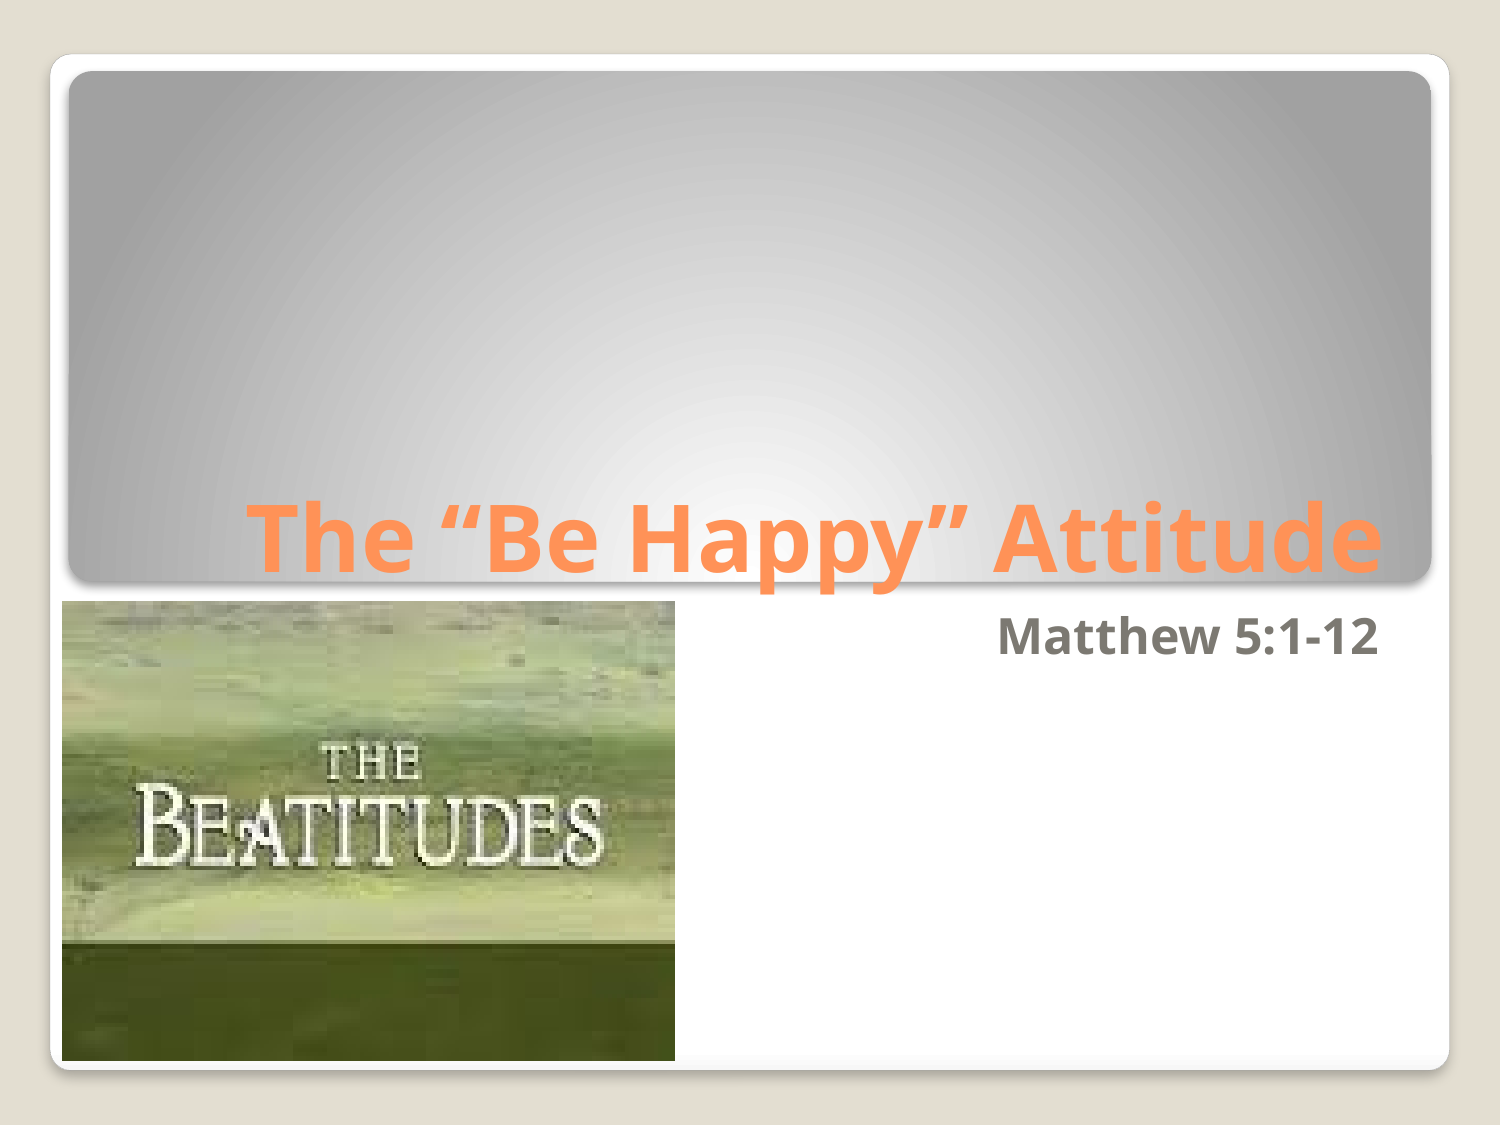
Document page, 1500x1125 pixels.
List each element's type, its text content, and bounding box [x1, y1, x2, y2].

subtitle Matthew 5:1-12 [679, 604, 1394, 755]
picture [62, 601, 676, 1062]
title The “Be Happy” Attitude [118, 298, 1394, 599]
